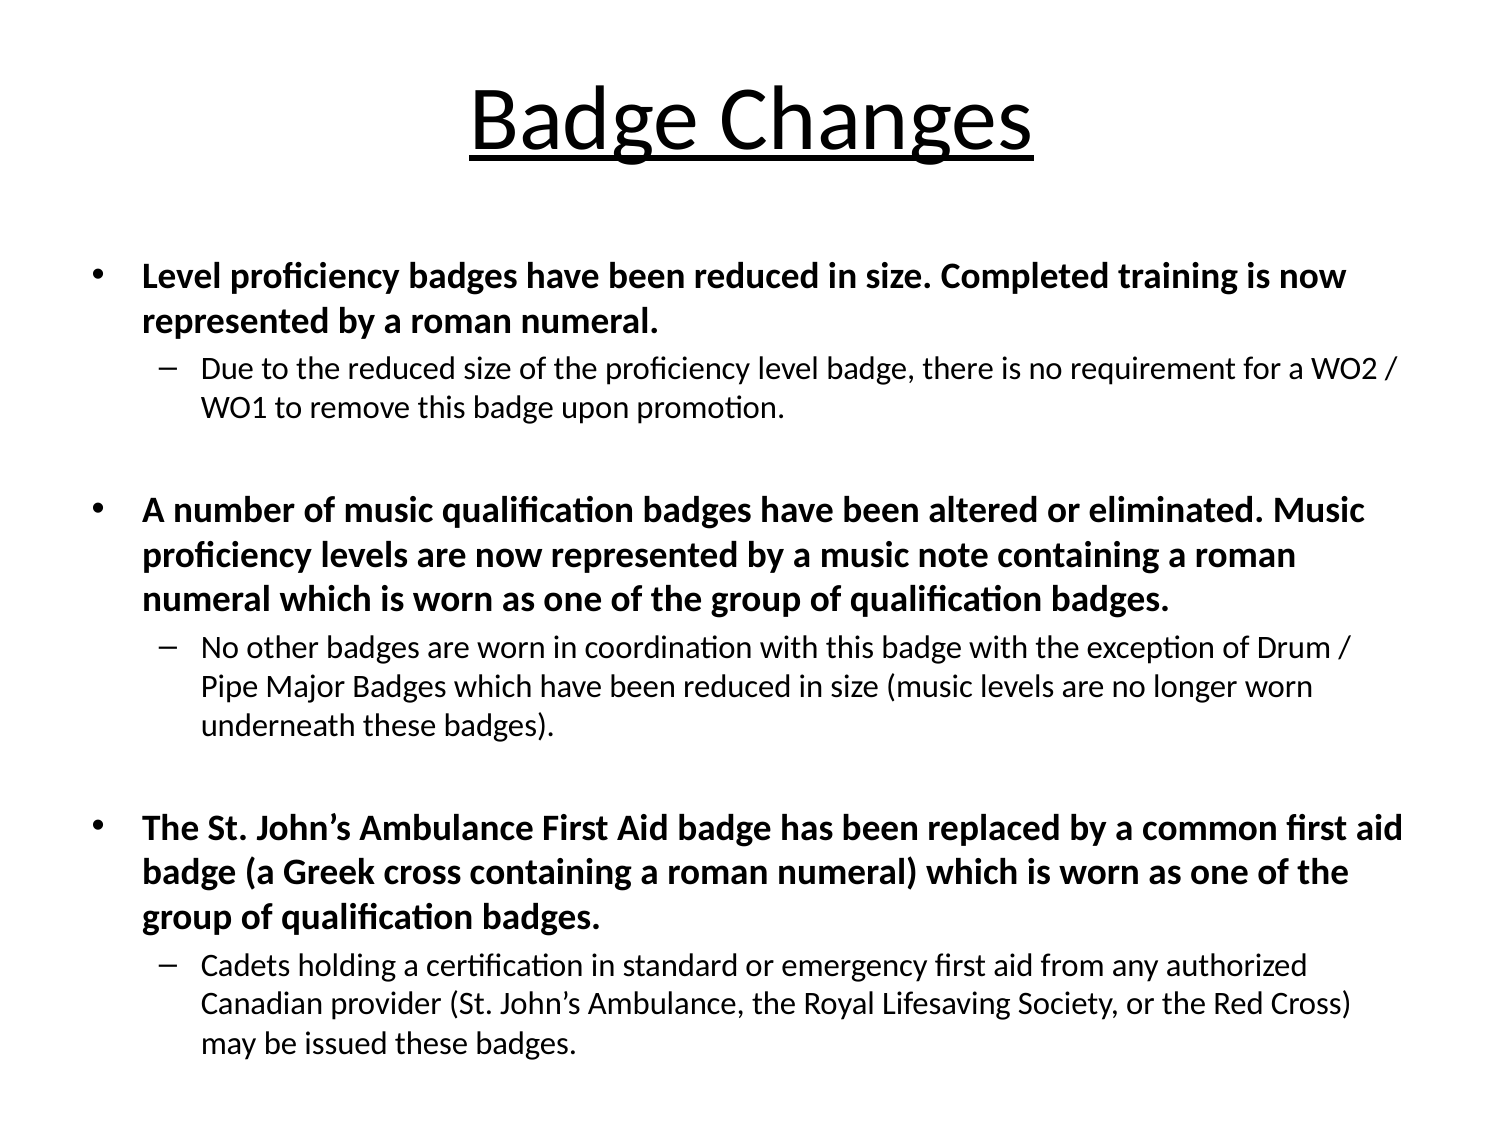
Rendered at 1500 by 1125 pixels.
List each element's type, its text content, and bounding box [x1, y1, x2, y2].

list Level proficiency badges have been reduced in size. Completed training is now represented by a roman numeral. Due to the reduced size of the proficiency level badge, there is no requirement for a WO2 / WO1 to remove this badge upon promotion. A number of music qualification badges have been altered or eliminated. Music proficiency levels are now represented by a music note containing a roman numeral which is worn as one of the group of qualification badges. No other badges are worn in coordination with this badge with the exception of Drum / Pipe Major Badges which have been reduced in size (music levels are no longer worn underneath these badges). The St. John’s Ambulance First Aid badge has been replaced by a common first aid badge (a Greek cross containing a roman numeral) which is worn as one of the group of qualification badges. Cadets holding a certification in standard or emergency first aid from any authorized Canadian provider (St. John’s Ambulance, the Royal Lifesaving Society, or the Red Cross) may be issued these badges. [76, 243, 1427, 1071]
title Badge Changes [76, 19, 1427, 207]
